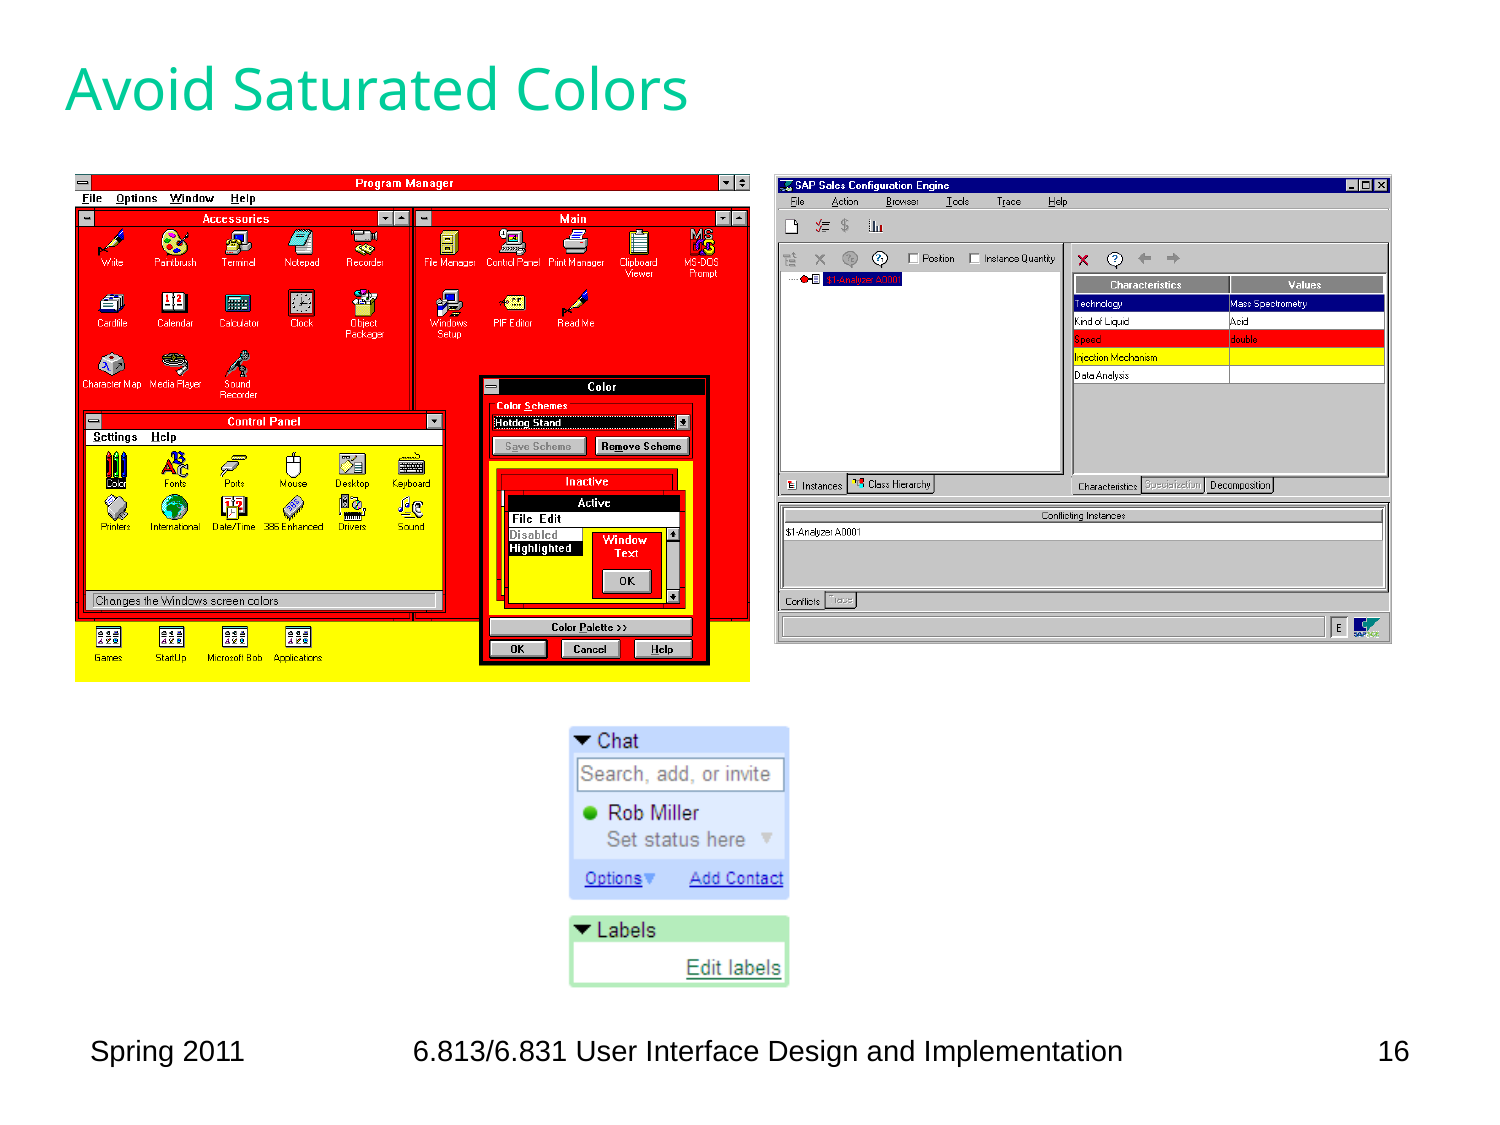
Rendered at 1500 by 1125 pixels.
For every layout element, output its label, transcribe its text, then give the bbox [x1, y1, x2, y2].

footer 6.813/6.831 User Interface Design and Implementation [312, 1024, 1226, 1103]
picture [74, 174, 751, 683]
slide_number 16 [1237, 1024, 1426, 1103]
picture [562, 712, 799, 1001]
slide_number Spring 2011 [74, 1024, 301, 1103]
title Avoid Saturated Colors [49, 24, 1438, 151]
picture [774, 174, 1392, 644]
